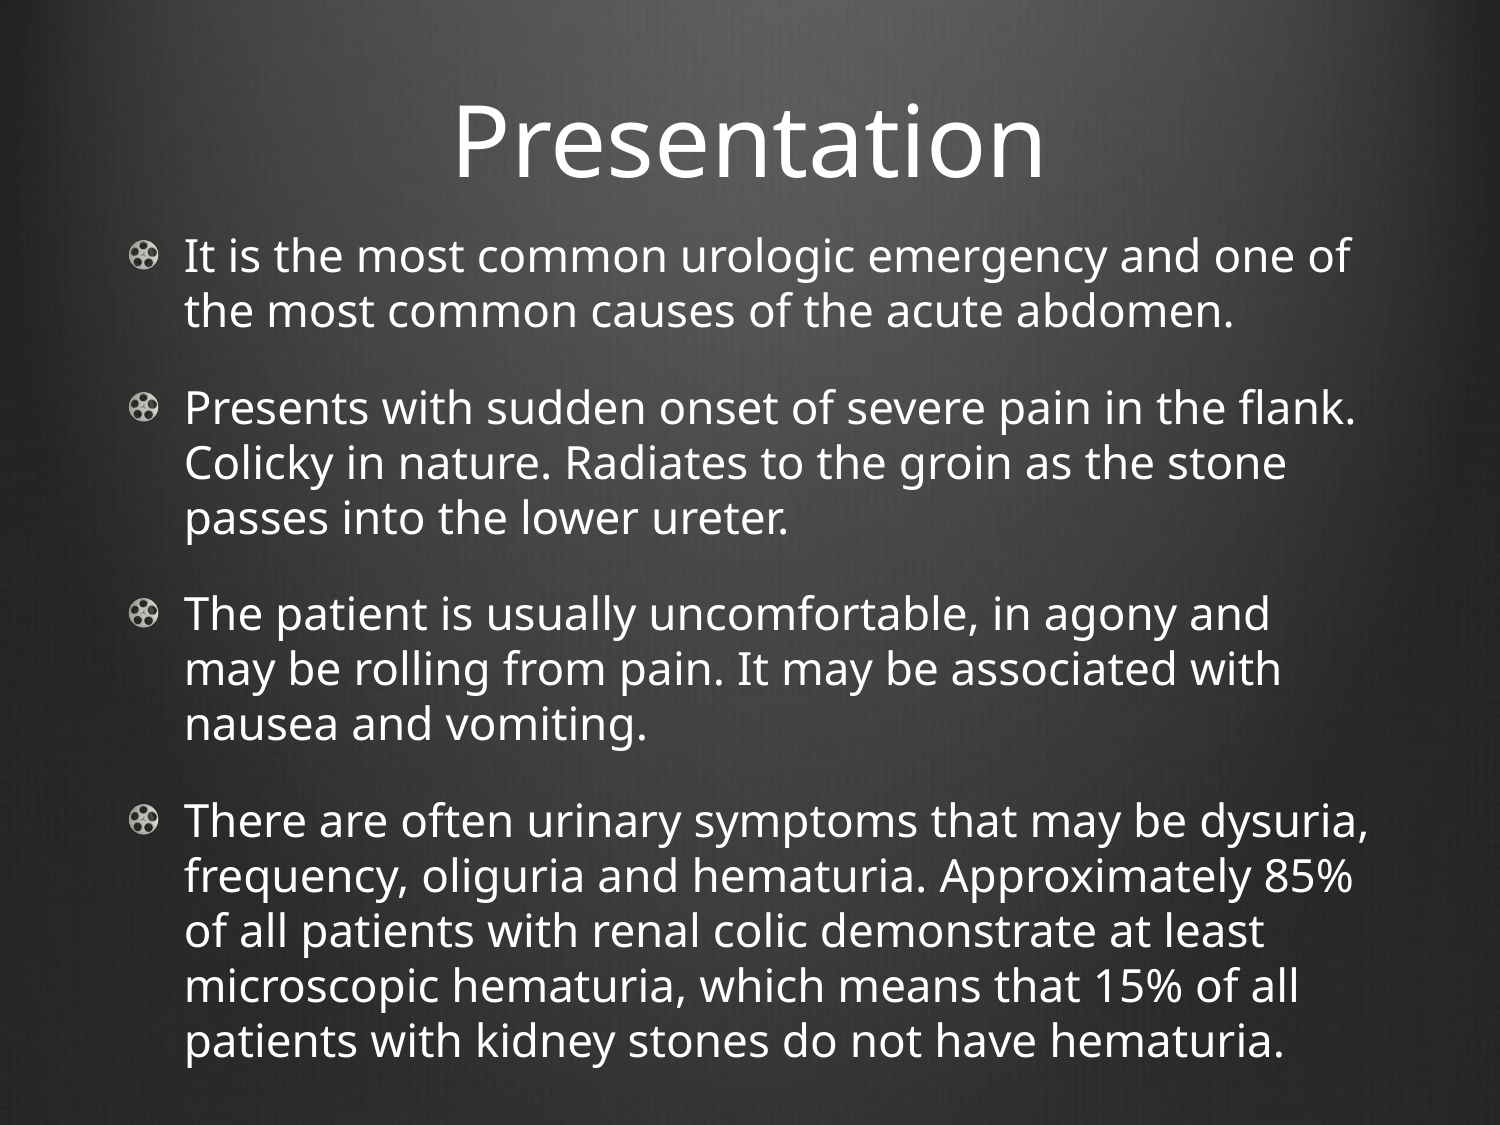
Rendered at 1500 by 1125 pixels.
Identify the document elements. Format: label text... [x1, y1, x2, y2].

picture [127, 238, 160, 271]
picture [127, 596, 160, 629]
picture [127, 802, 160, 836]
picture [127, 390, 160, 423]
list It is the most common urologic emergency and one of the most common causes of the acute abdomen. Presents with sudden onset of severe pain in the flank. Colicky in nature. Radiates to the groin as the stone passes into the lower ureter. The patient is usually uncomfortable, in agony and may be rolling from pain. It may be associated with nausea and vomiting. There are often urinary symptoms that may be dysuria, frequency, oliguria and hematuria. Approximately 85% of all patients with renal colic demonstrate at least microscopic hematuria, which means that 15% of all patients with kidney stones do not have hematuria. [112, 219, 1388, 1093]
title Presentation [112, 19, 1388, 219]
